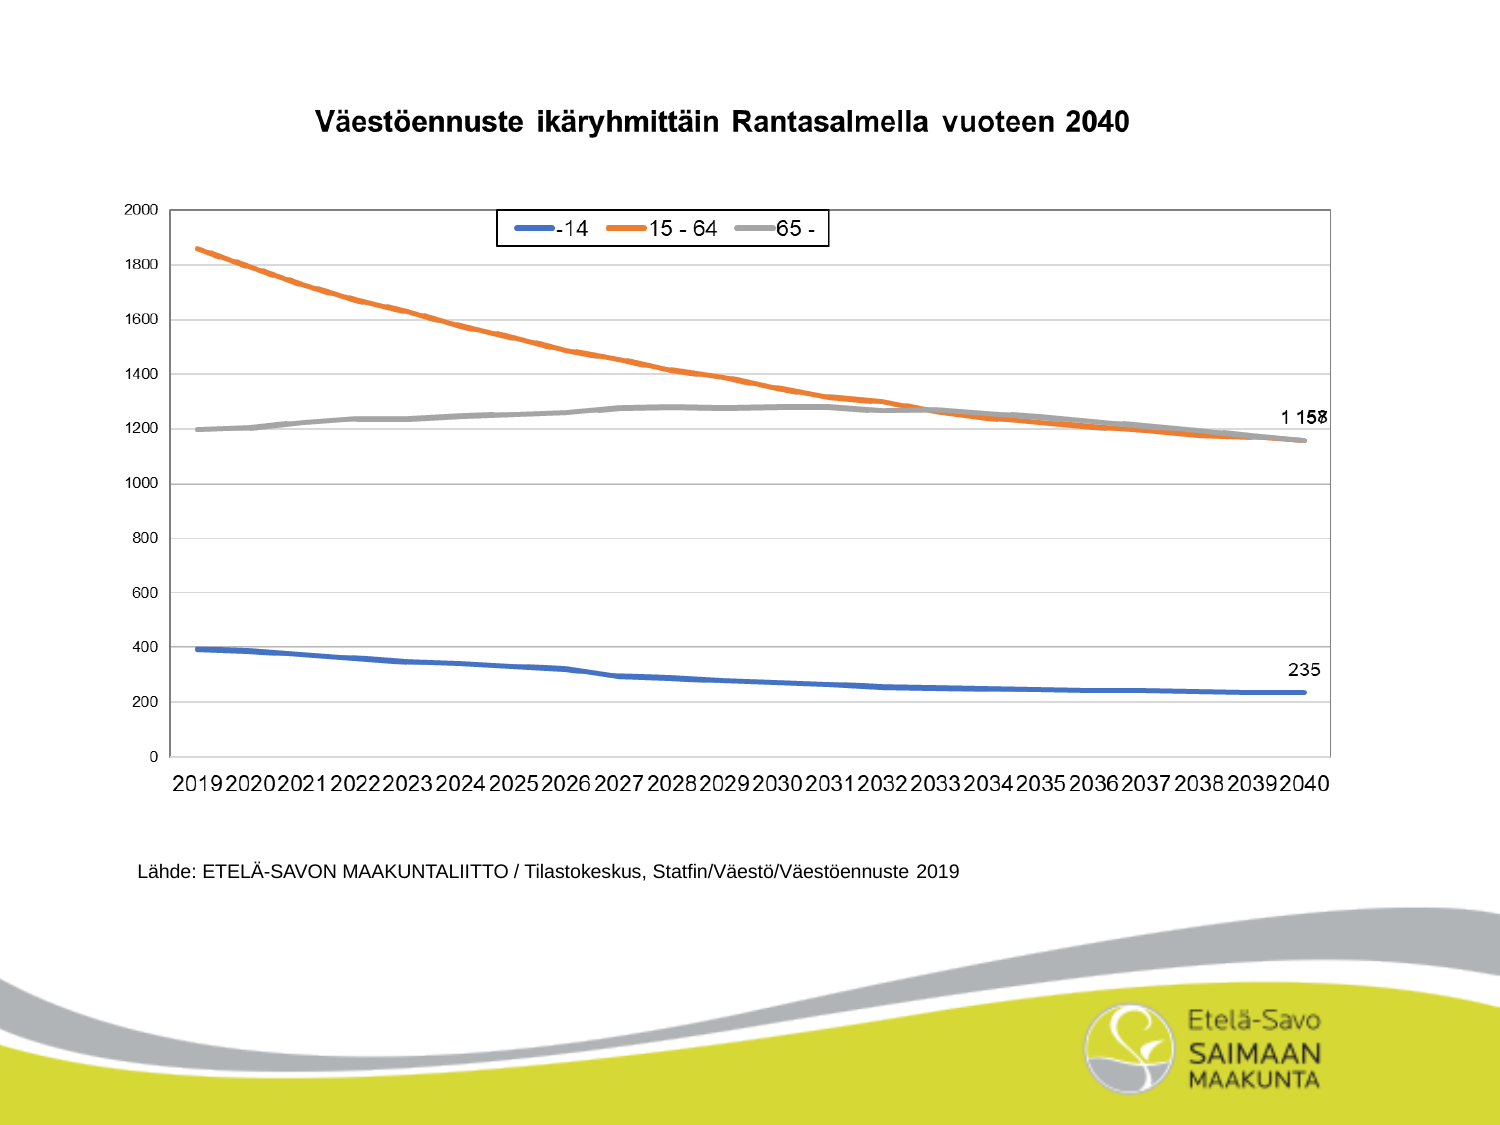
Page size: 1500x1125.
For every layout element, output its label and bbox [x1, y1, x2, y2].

text_box [88, 89, 1357, 883]
picture [0, 891, 1500, 1125]
